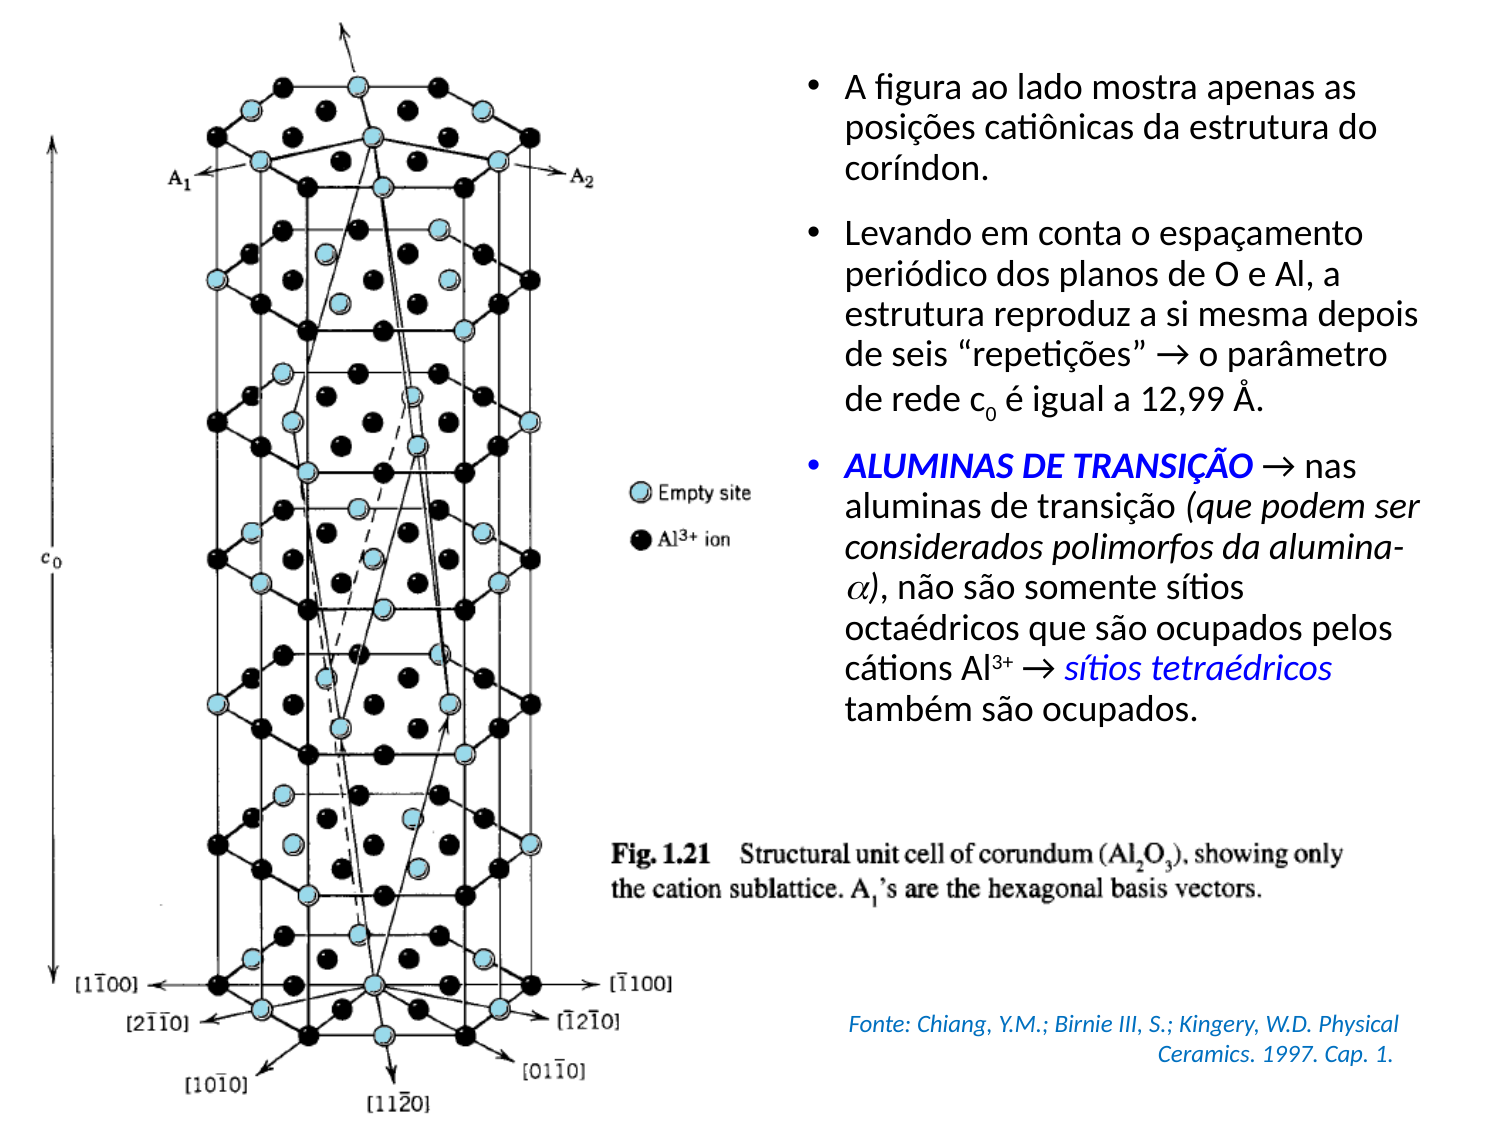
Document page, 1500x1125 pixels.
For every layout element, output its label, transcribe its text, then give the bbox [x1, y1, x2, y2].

picture [13, 0, 1352, 1125]
list A figura ao lado mostra apenas as posições catiônicas da estrutura do coríndon. Levando em conta o espaçamento periódico dos planos de O e Al, a estrutura reproduz a si mesma depois de seis “repetições” → o parâmetro de rede c0 é igual a 12,99 Å. ALUMINAS DE TRANSIÇÃO → nas aluminas de transição (que podem ser considerados polimorfos da alumina-a), não são somente sítios octaédricos que são ocupados pelos cátions Al3+ → sítios tetraédricos também são ocupados. [792, 59, 1436, 866]
text_box Fonte: Chiang, Y.M.; Birnie III, S.; Kingery, W.D. Physical Ceramics. 1997. Cap. 1. [768, 1000, 1415, 1076]
